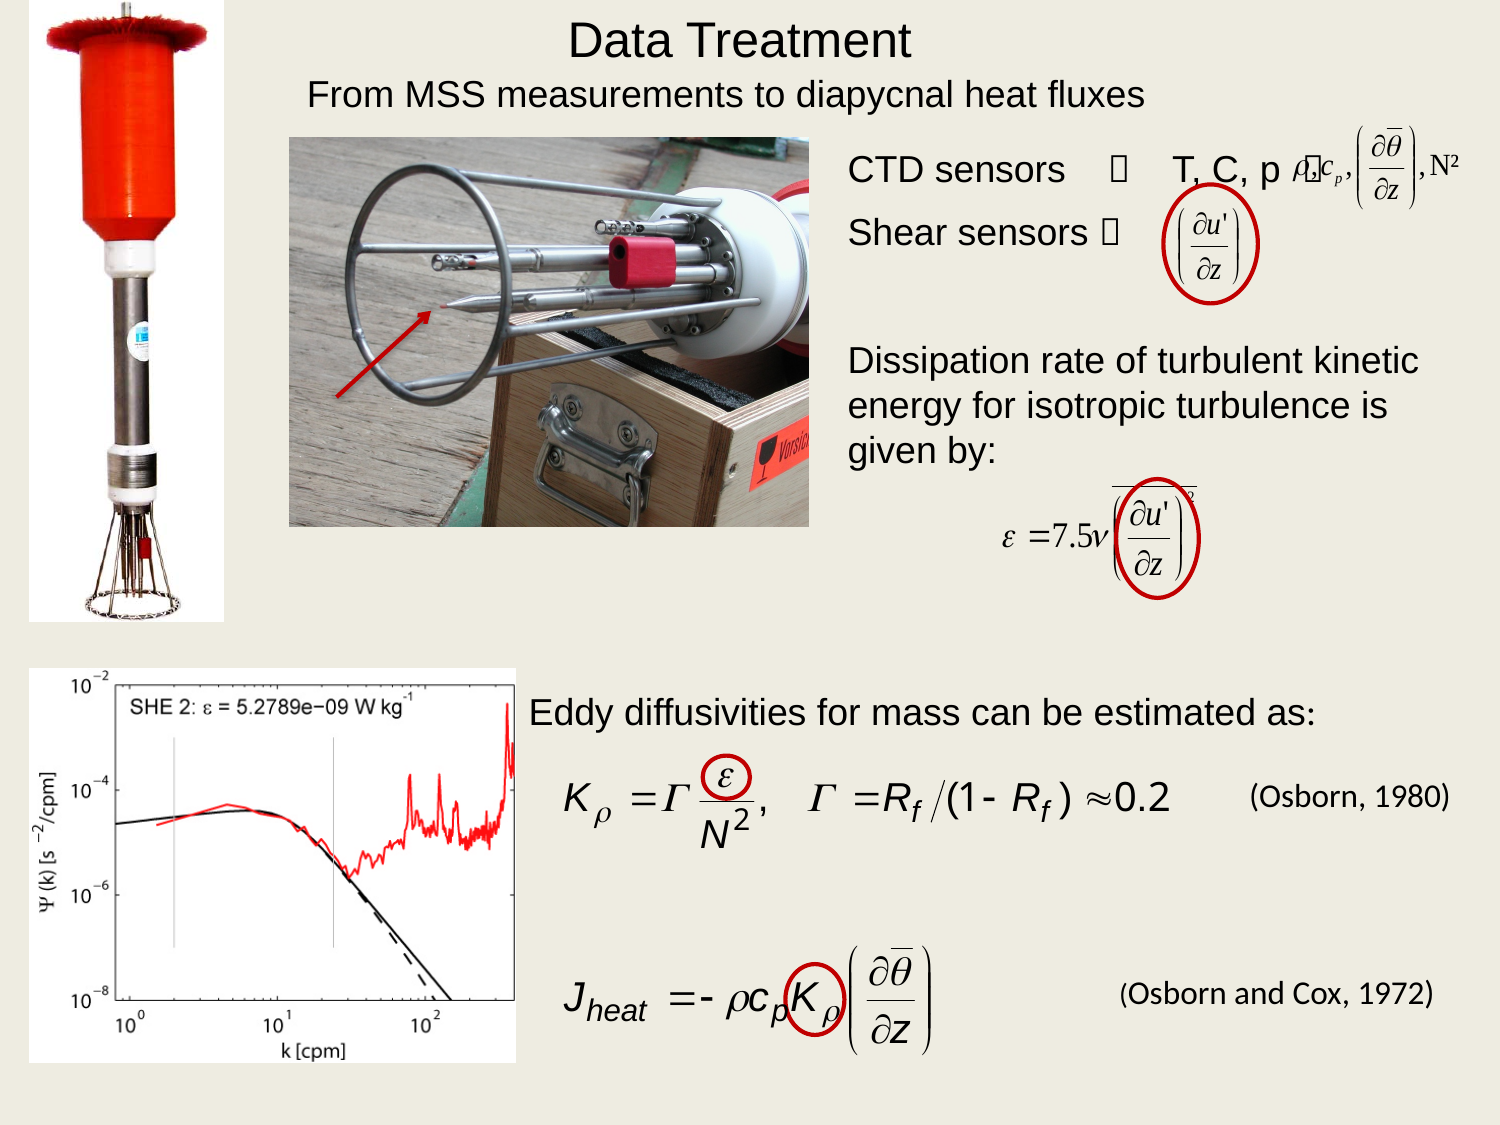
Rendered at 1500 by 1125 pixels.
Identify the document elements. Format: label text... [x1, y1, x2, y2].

text_box Data Treatment [226, 0, 1415, 126]
text_box [1161, 215, 1167, 273]
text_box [1172, 202, 1247, 291]
picture [289, 136, 810, 528]
text_box [1144, 597, 1171, 601]
text_box (Osborn and Cox, 1972) [1104, 964, 1500, 1019]
text_box [1175, 182, 1249, 204]
picture [29, 668, 516, 1063]
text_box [1287, 120, 1464, 216]
text_box From MSS measurements to diapycnal heat fluxes [242, 62, 1211, 123]
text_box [513, 680, 1500, 853]
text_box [560, 940, 941, 1062]
text_box [1250, 206, 1260, 280]
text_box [336, 310, 432, 398]
text_box [1190, 300, 1231, 306]
picture [29, 0, 225, 622]
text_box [997, 479, 1203, 589]
text_box CTD sensors  T, C, p  Shear sensors  Dissipation rate of turbulent kinetic energy for isotropic turbulence is given by: [832, 137, 1459, 479]
